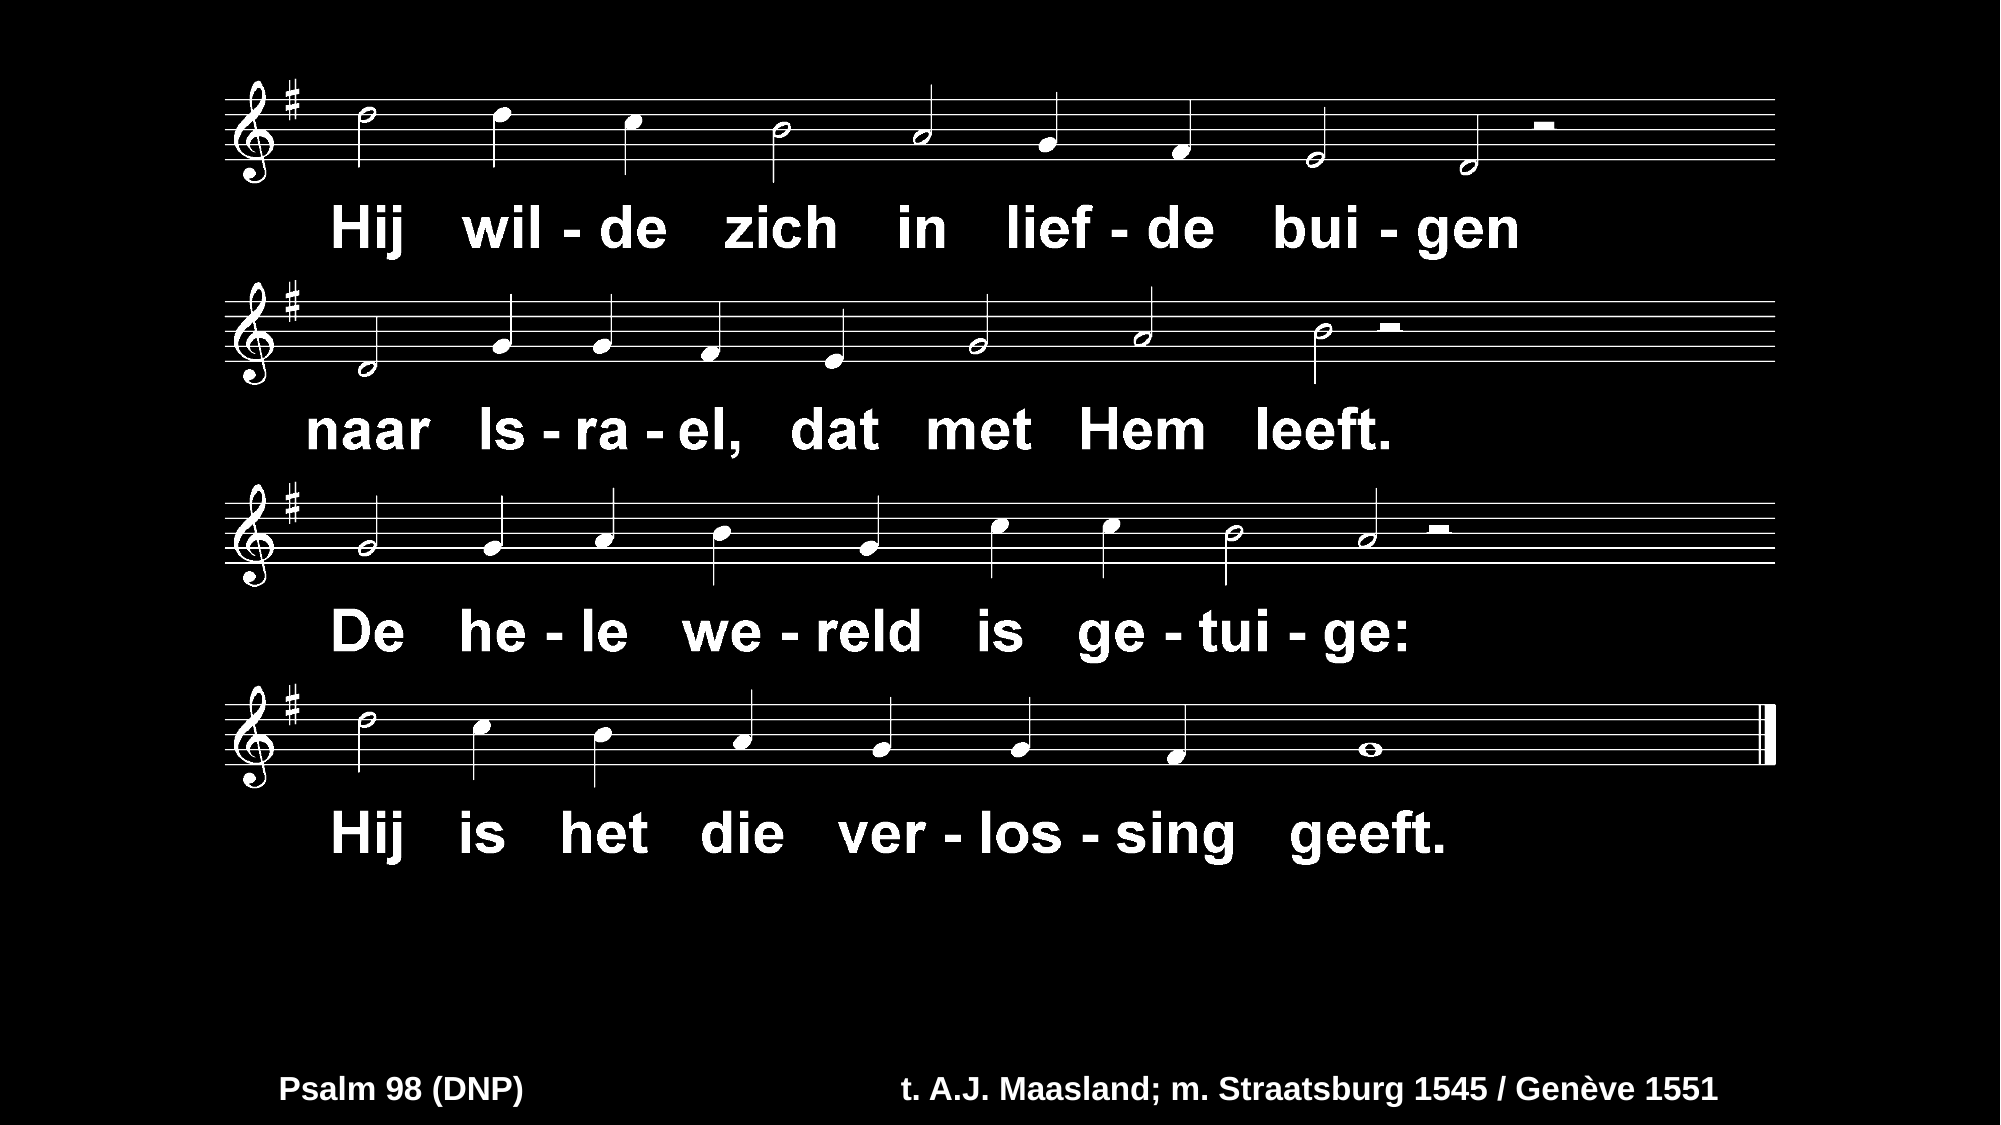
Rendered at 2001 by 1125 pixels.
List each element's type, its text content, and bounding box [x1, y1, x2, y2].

text_box Psalm 98 (DNP) t. A.J. Maasland; m. Straatsburg 1545 / Genève 1551 [263, 1059, 1745, 1115]
picture [208, 62, 1792, 882]
